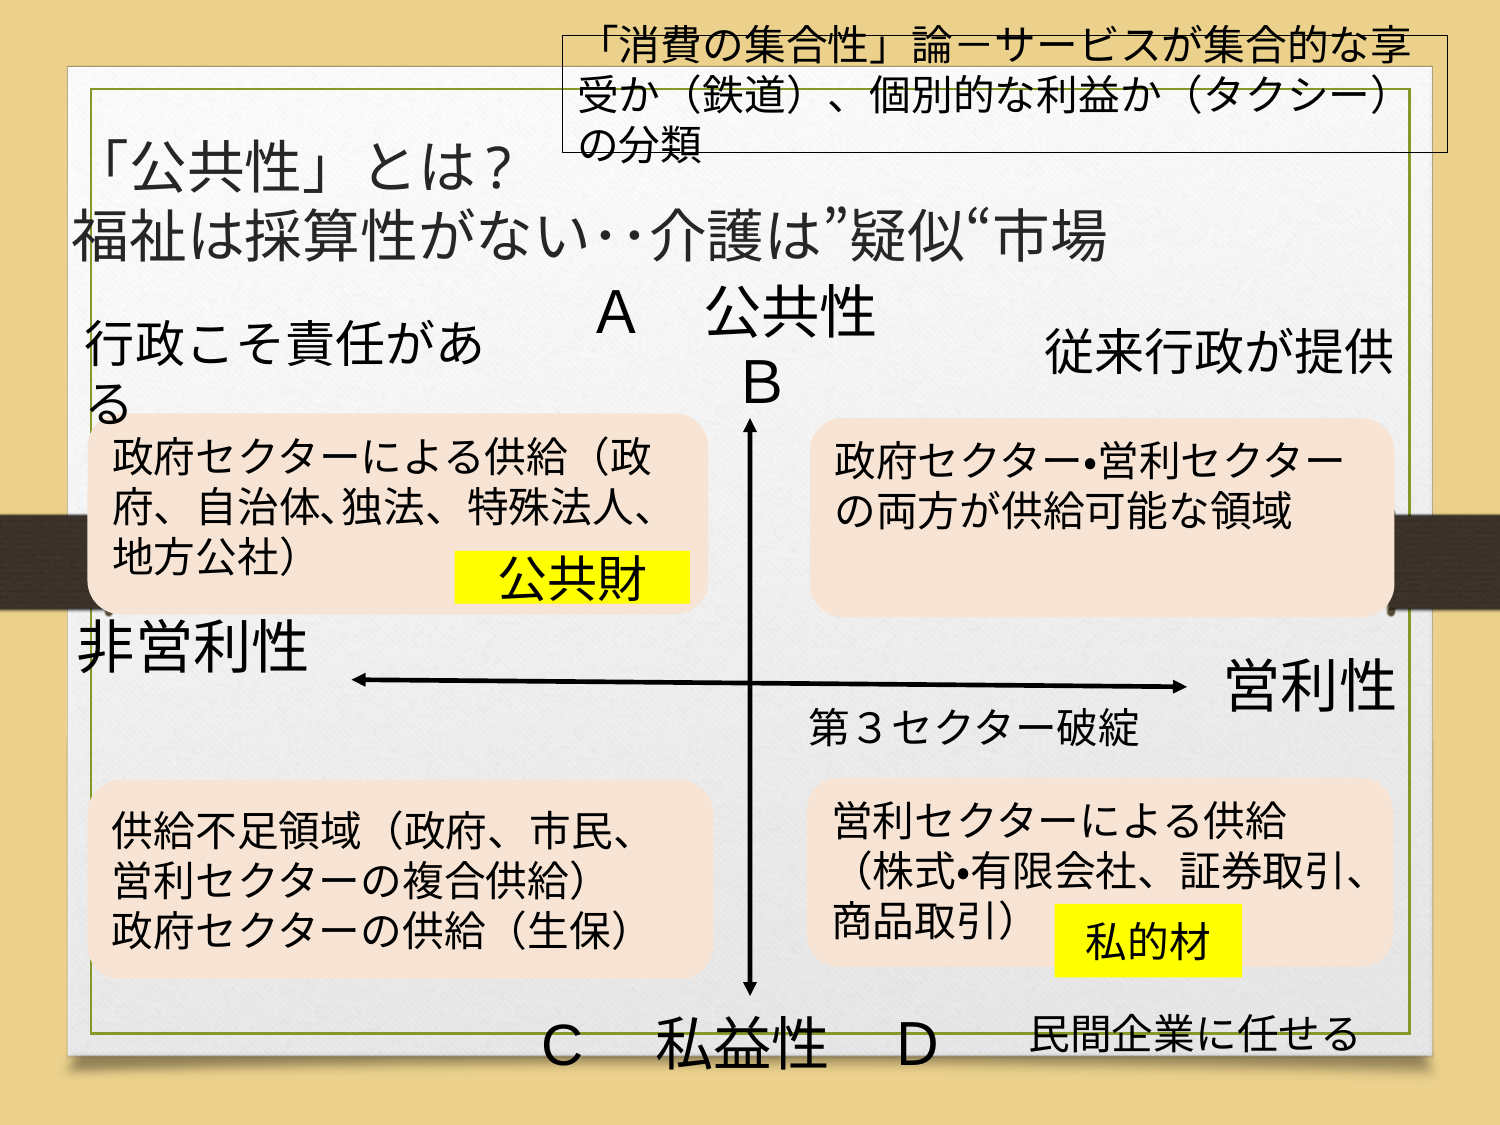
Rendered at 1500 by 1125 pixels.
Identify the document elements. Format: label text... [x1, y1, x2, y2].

text_box 「消費の集合性」論－サービスが集合的な享受か（鉄道）、個別的な利益か（タクシー）の分類 [561, 34, 1448, 153]
text_box 供給不足領域（政府、市民、営利セクターの複合供給） 政府セクターの供給（生保） [86, 778, 715, 981]
text_box 行政こそ責任がある [70, 304, 528, 375]
text_box 営利性 [1197, 625, 1423, 744]
picture [0, 0, 1500, 1125]
text_box 私的材 [1053, 902, 1243, 979]
text_box C 私益性 Ｄ [474, 1000, 1014, 1085]
text_box 政府セクターによる供給（政府、自治体､独法、特殊法人、地方公社） [87, 413, 709, 615]
text_box 公共財 [453, 550, 691, 605]
text_box [743, 418, 757, 997]
text_box 政府セクター・営利セクターの両方が供給可能な領域 [809, 418, 1395, 618]
title 「公共性」とは? 福祉は採算性がない･･介護は”疑似“市場 [56, 66, 1362, 279]
text_box [351, 673, 749, 686]
text_box 第３セクター破綻 [780, 711, 1169, 773]
text_box Ａ 公共性 Ｂ [548, 303, 976, 387]
text_box 営利セクターによる供給（株式・有限会社、証券取引、商品取引） [806, 777, 1393, 967]
text_box 民間企業に任せる [1014, 1003, 1379, 1062]
text_box 従来行政が提供 [976, 326, 1377, 375]
text_box 非営利性 [46, 631, 341, 728]
text_box [751, 680, 1188, 693]
